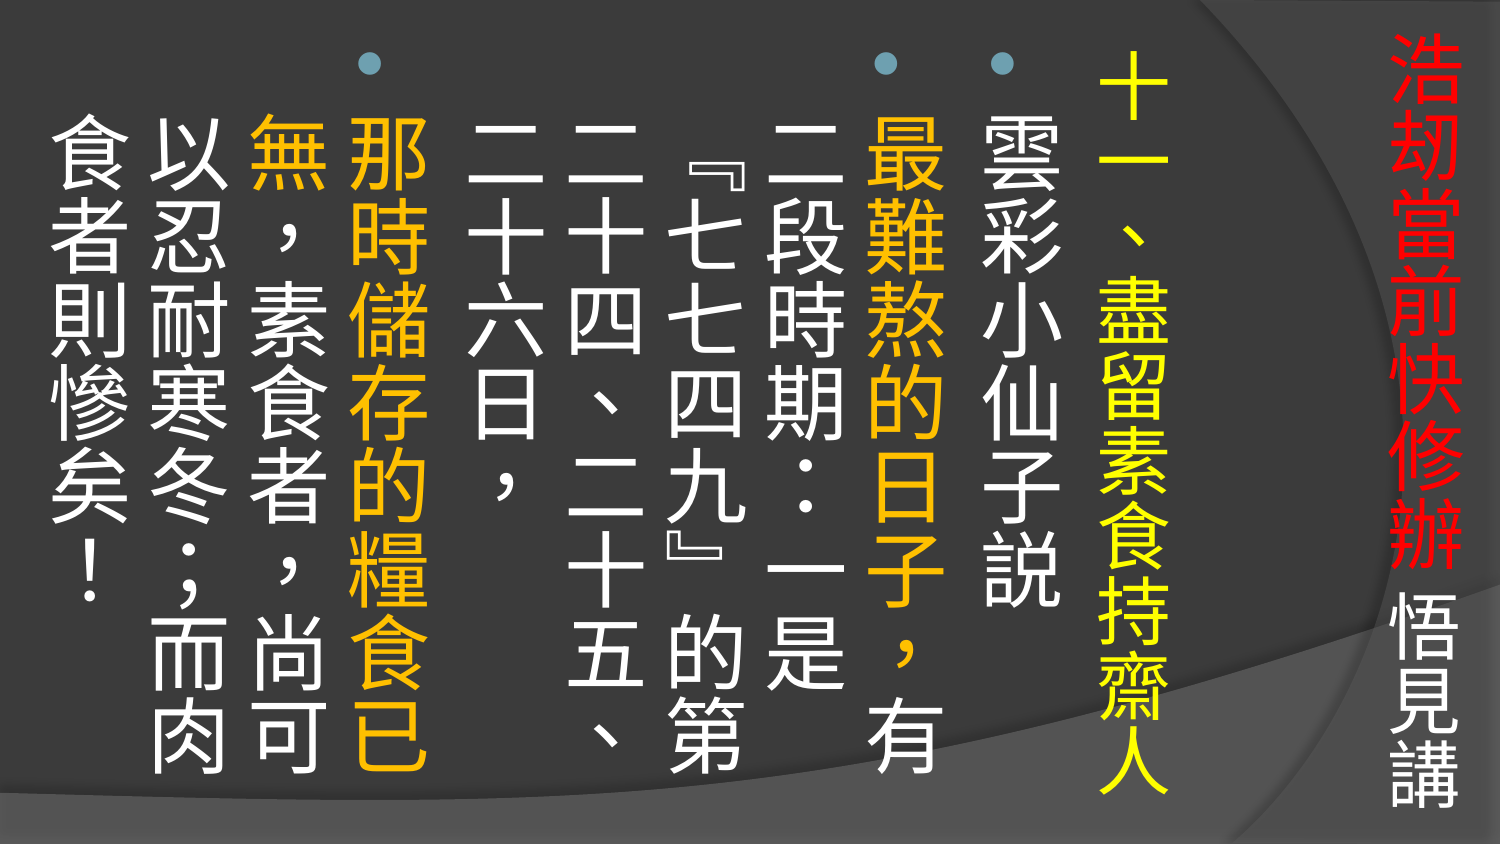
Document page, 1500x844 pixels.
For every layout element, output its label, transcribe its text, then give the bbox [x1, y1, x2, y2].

list 十一、盡留素食持齋人 雲彩小仙子説 最難熬的日子，有二段時期：一是『七七四九』的第二十四、二十五、二十六日， 那時儲存的糧食已無，素食者，尚可以忍耐寒冬；而肉食者則慘矣！ [29, 27, 1365, 820]
title 浩刼當前快修辦 悟見講 [1364, 21, 1483, 820]
